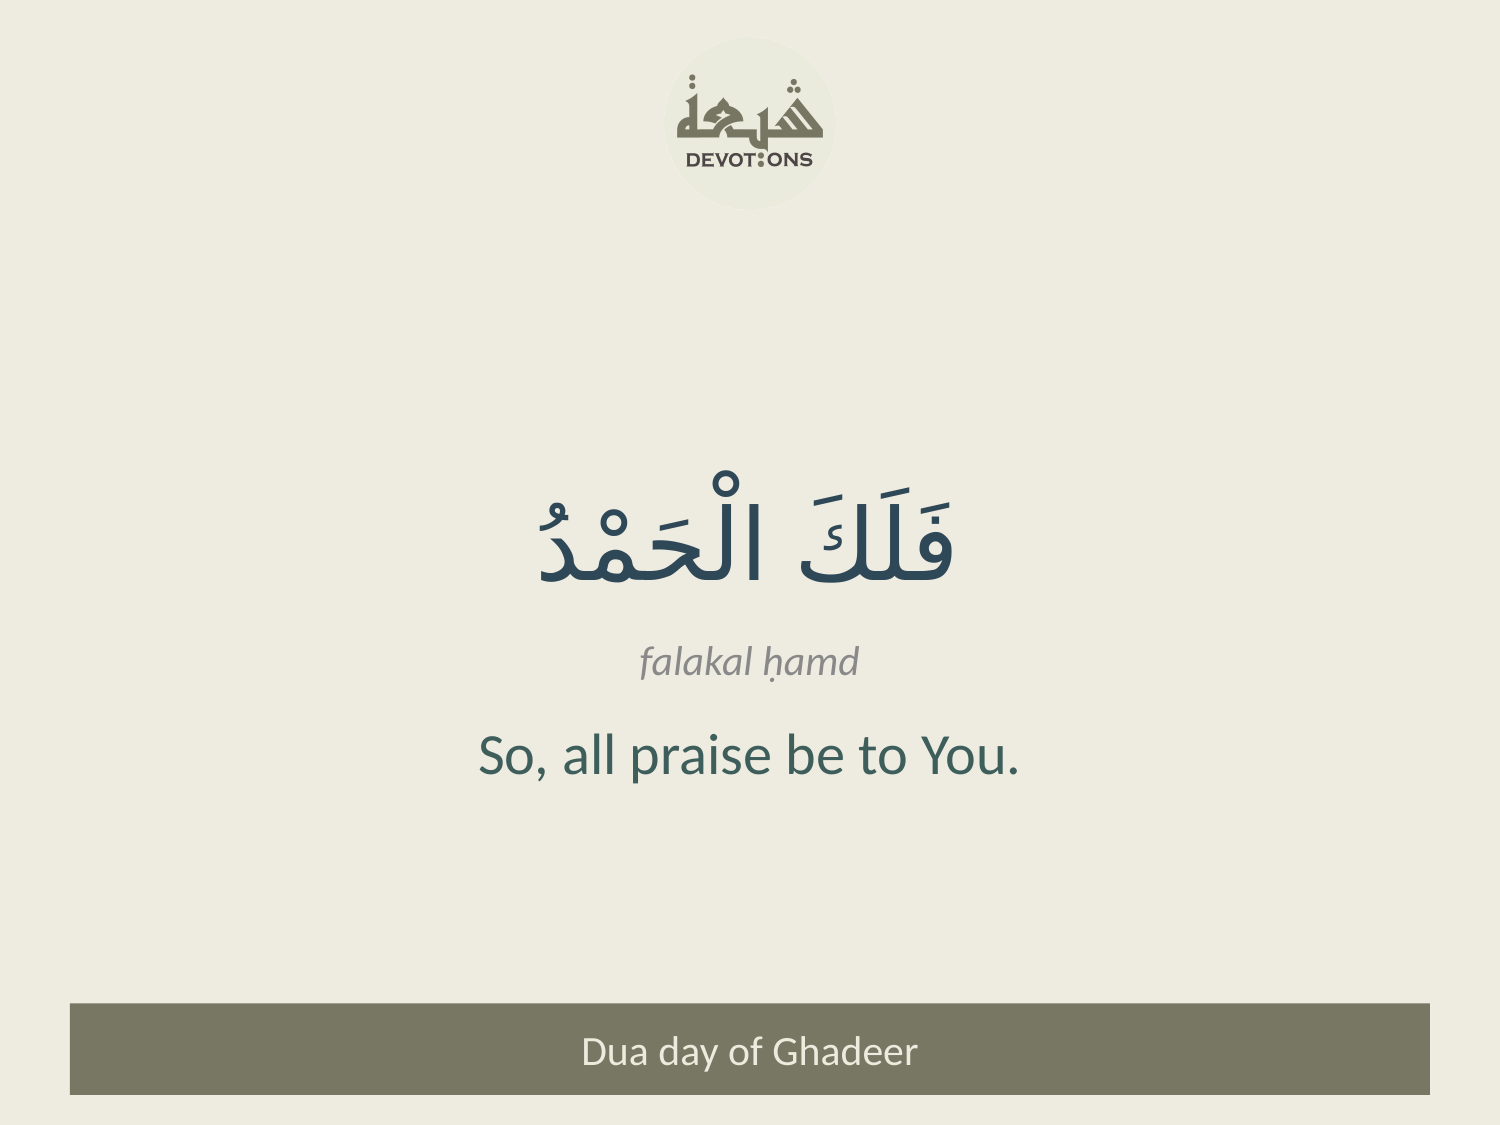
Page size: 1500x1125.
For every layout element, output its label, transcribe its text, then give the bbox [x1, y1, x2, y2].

picture [656, 29, 844, 203]
list Dua day of Ghadeer [69, 1003, 1430, 1095]
list فَلَكَ الْحَمْدُ falakal ḥamd So, all praise be to You. [69, 203, 1430, 1003]
